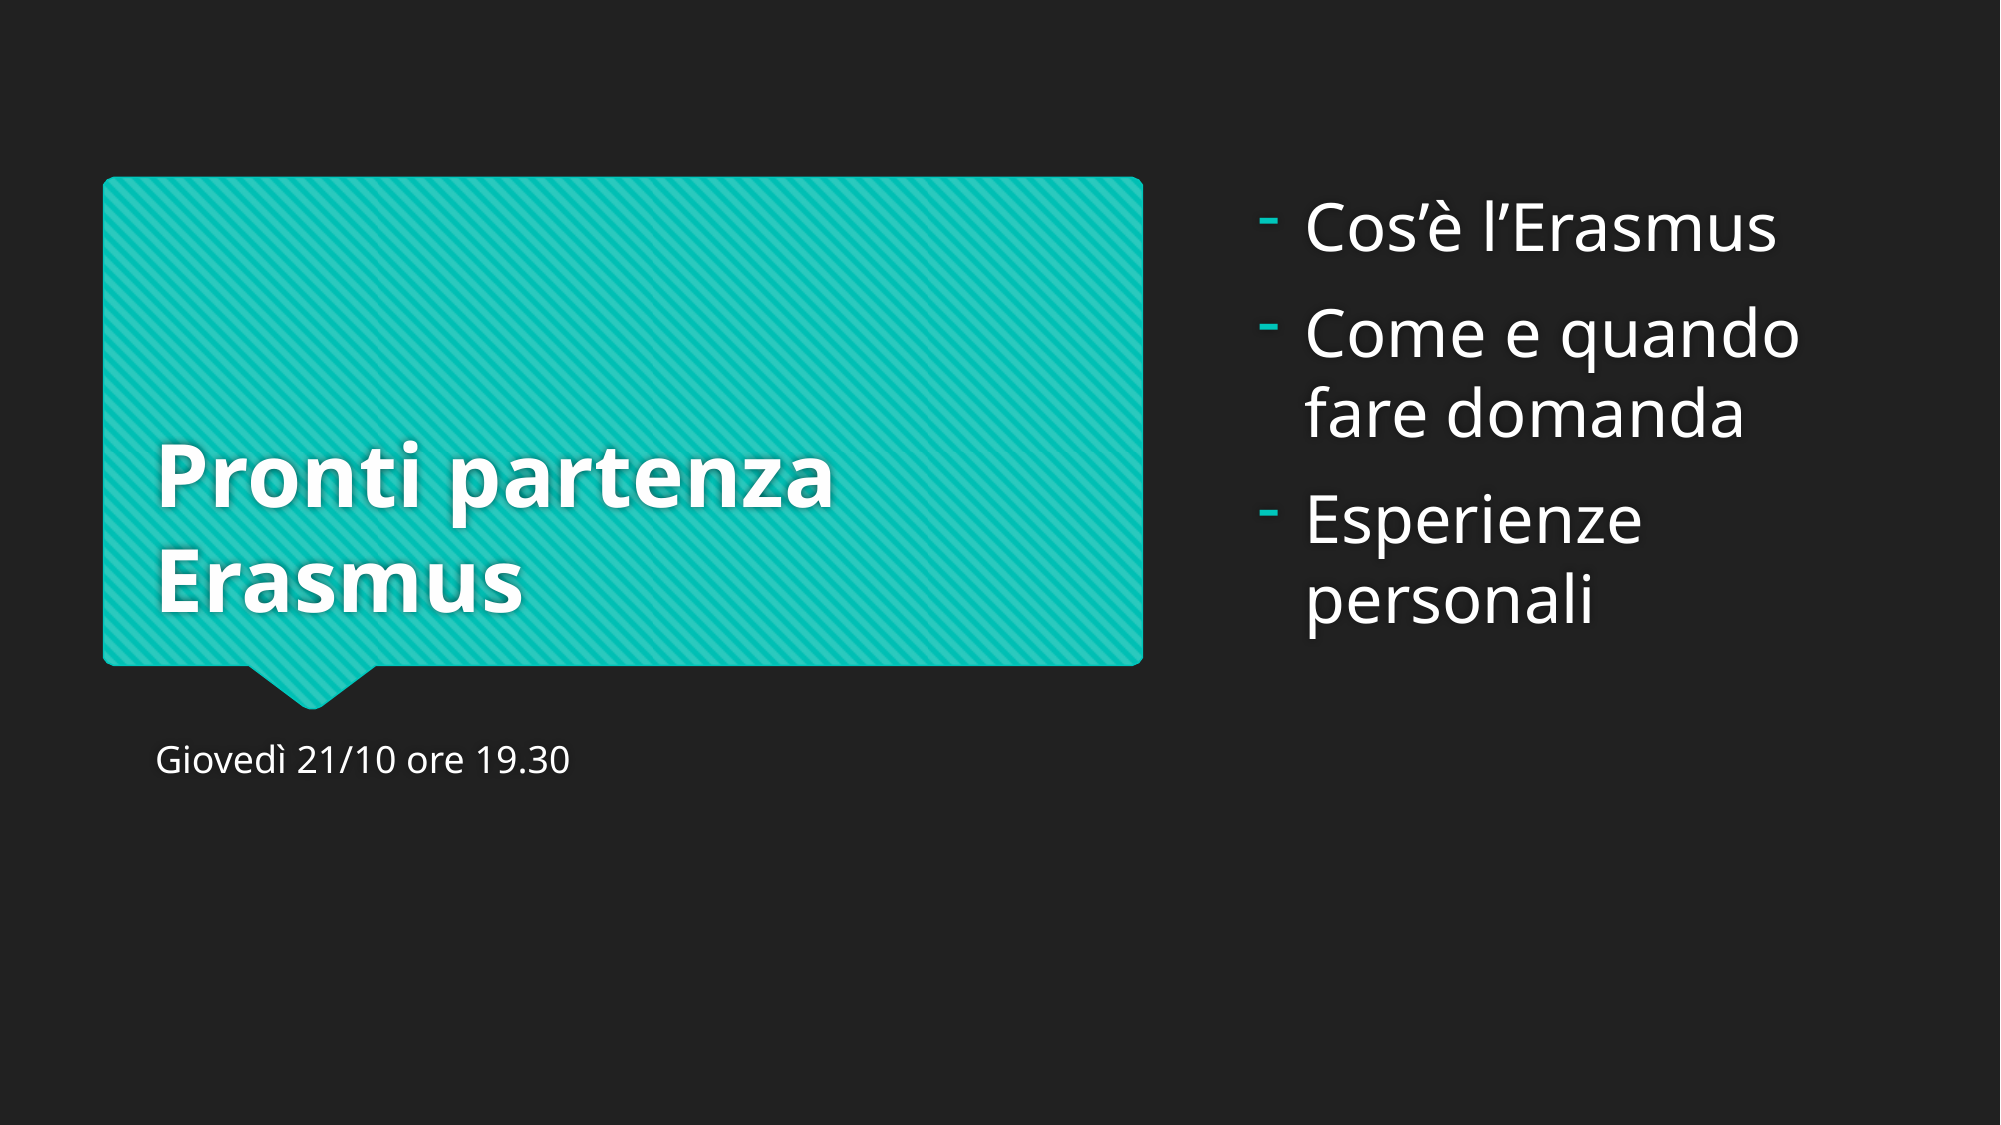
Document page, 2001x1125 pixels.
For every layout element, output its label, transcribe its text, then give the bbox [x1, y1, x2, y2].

list Giovedì 21/10 ore 19.30 [139, 728, 1107, 846]
title Pronti partenza Erasmus [139, 203, 1107, 638]
list Cos’è l’Erasmus Come e quando fare domanda Esperienze personali [1242, 177, 1868, 846]
